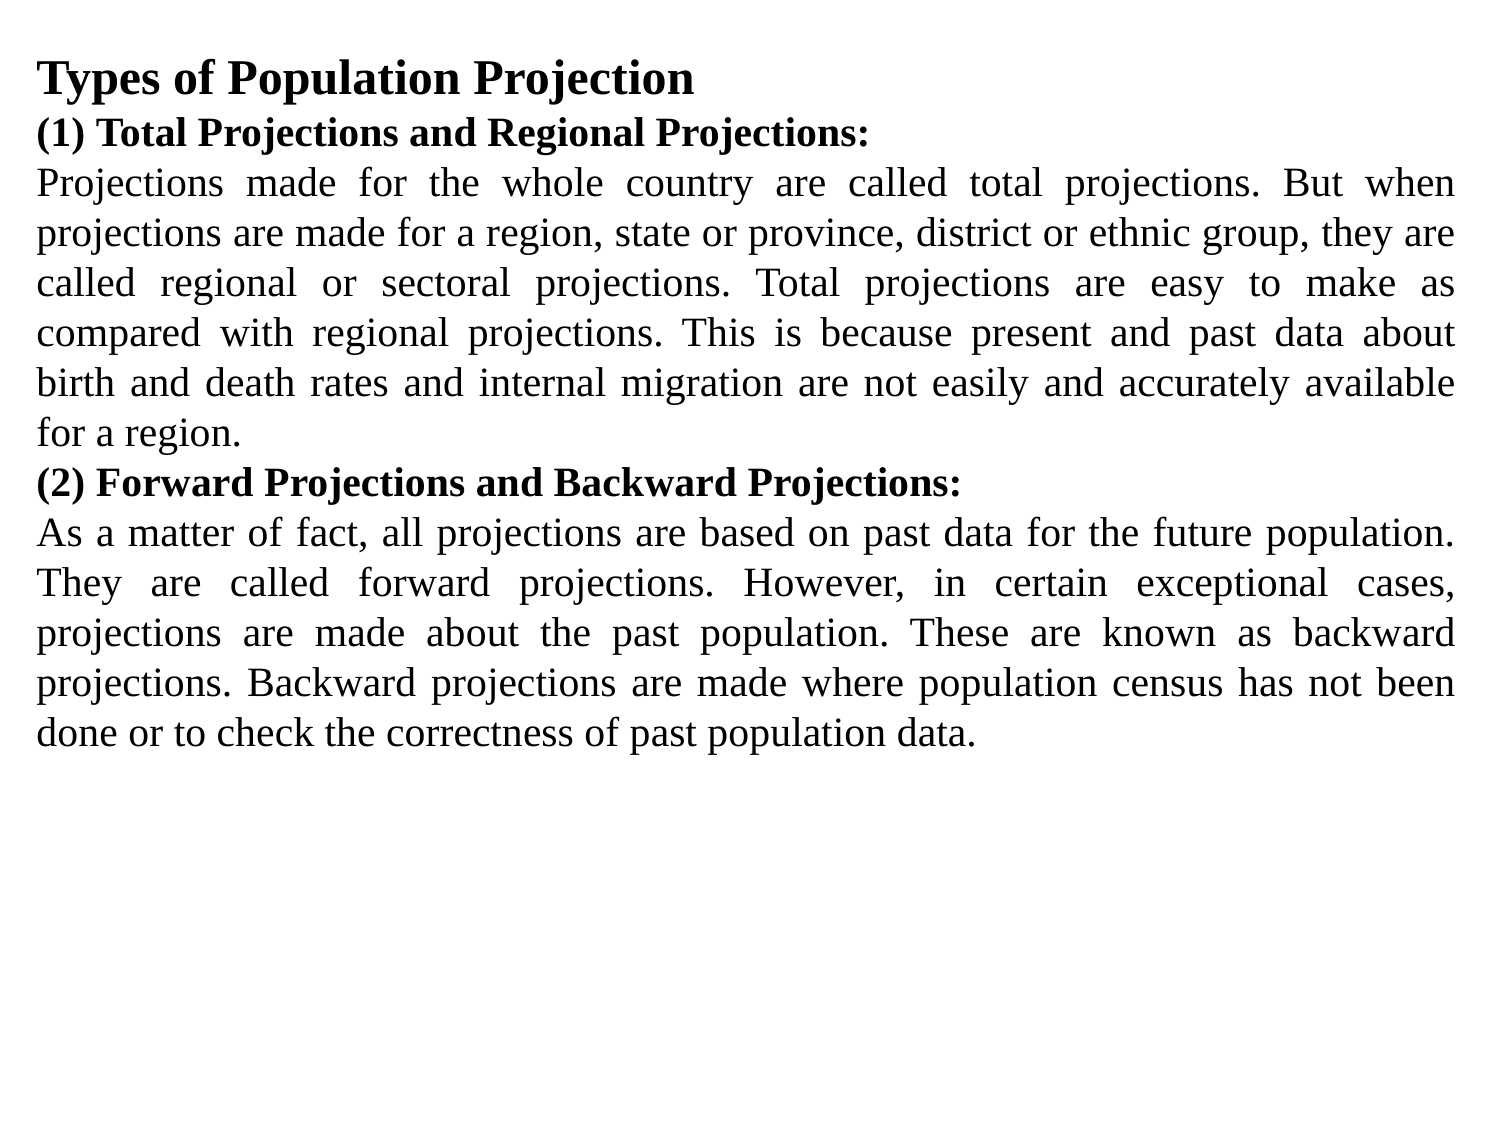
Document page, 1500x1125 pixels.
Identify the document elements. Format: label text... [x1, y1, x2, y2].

text_box Types of Population Projection (1) Total Projections and Regional Projections: Projections made for the whole country are called total projections. But when projections are made for a region, state or province, district or ethnic group, they are called regional or sectoral projections. Total projections are easy to make as compared with regional projections. This is because present and past data about birth and death rates and internal migration are not easily and accurately available for a region. (2) Forward Projections and Backward Projections: As a matter of fact, all projections are based on past data for the future population. They are called forward projections. However, in certain exceptional cases, projections are made about the past population. These are known as backward projections. Backward projections are made where population census has not been done or to check the correctness of past population data. [21, 37, 1472, 813]
